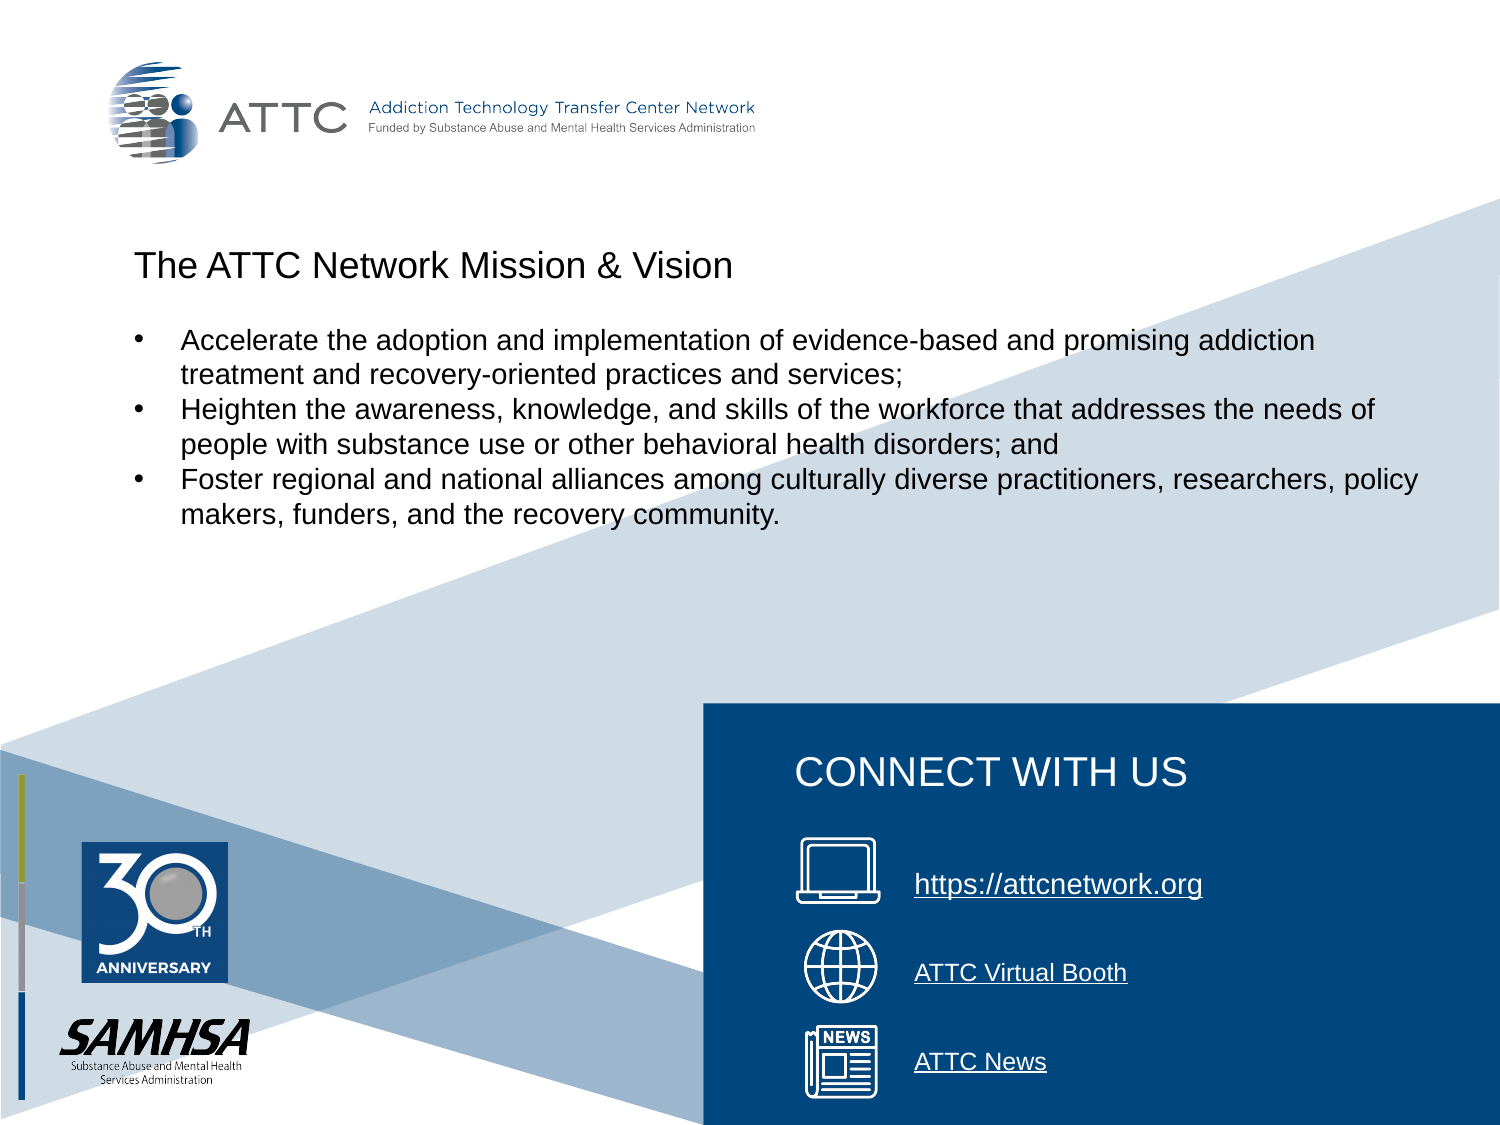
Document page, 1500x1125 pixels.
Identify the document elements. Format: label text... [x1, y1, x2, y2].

text_box https://attcnetwork.org [899, 858, 1357, 909]
text_box The ATTC Network Mission & Vision Accelerate the adoption and implementation of evidence-based and promising addiction treatment and recovery-oriented practices and services; Heighten the awareness, knowledge, and skills of the workforce that addresses the needs of people with substance use or other behavioral health disorders; and Foster regional and national alliances among culturally diverse practitioners, researchers, policy makers, funders, and the recovery community. [119, 233, 1441, 578]
text_box ATTC Virtual Booth [899, 948, 1228, 994]
picture [107, 62, 755, 164]
picture [779, 819, 900, 1114]
picture [59, 1019, 250, 1084]
text_box ATTC News [899, 1037, 1228, 1083]
picture [19, 775, 25, 1099]
text_box CONNECT WITH US [779, 742, 1217, 816]
picture [81, 842, 228, 983]
